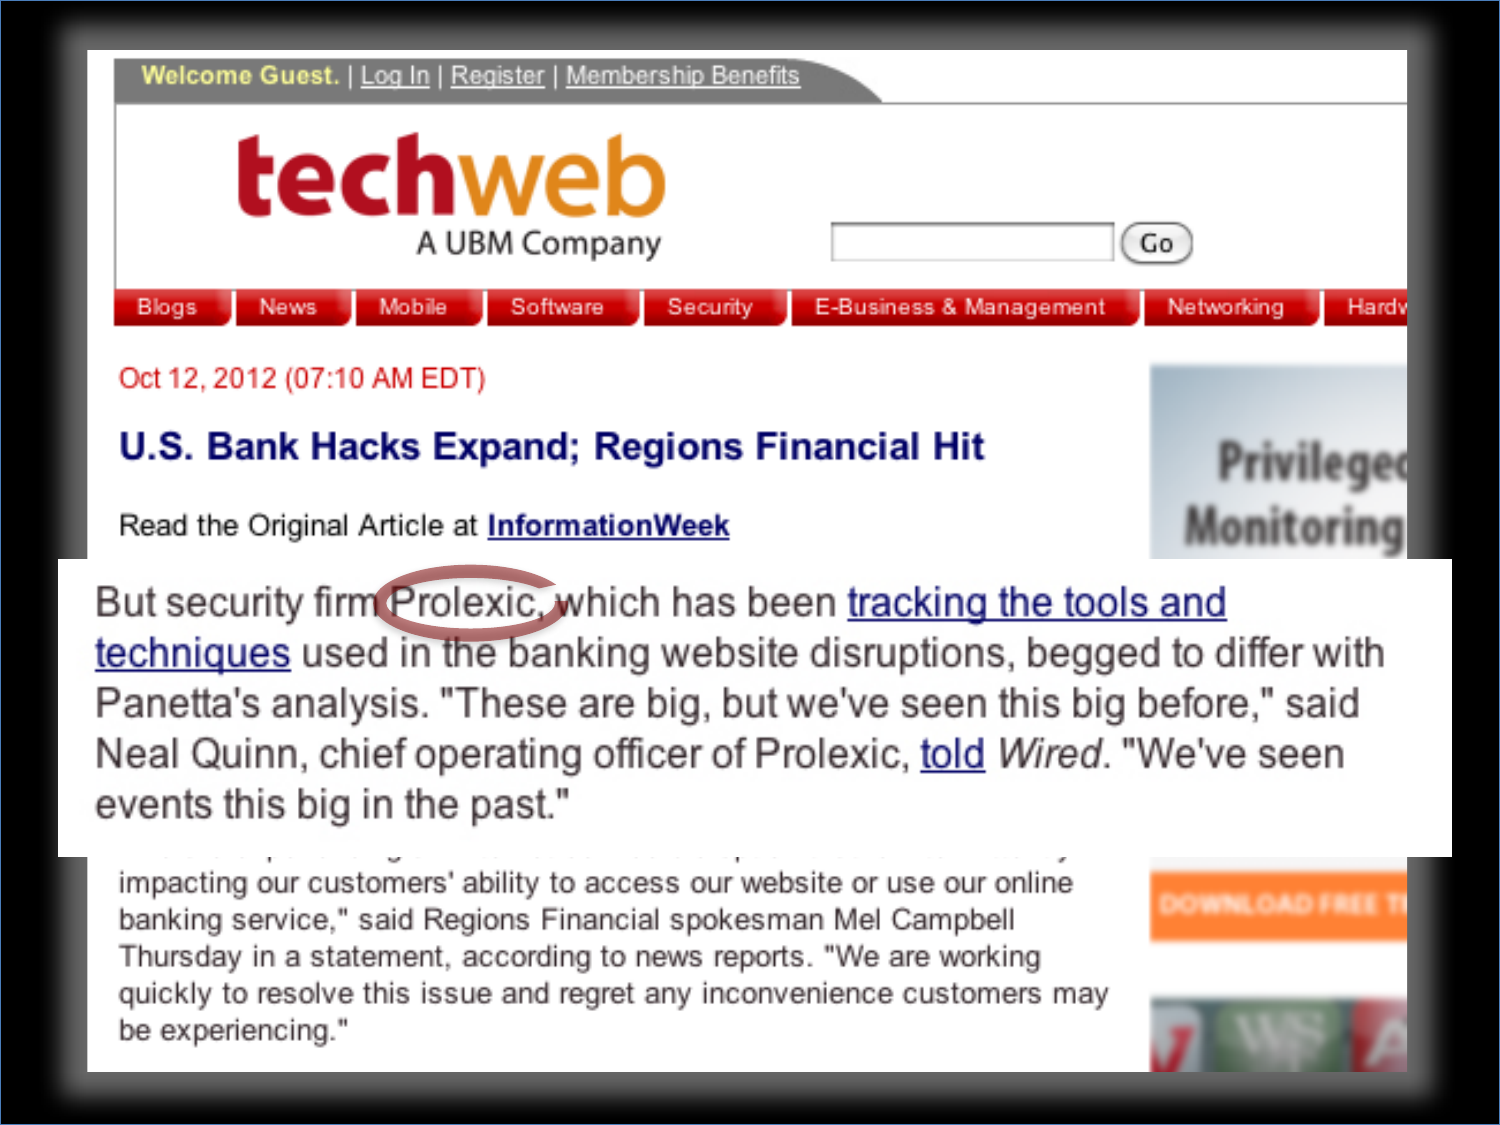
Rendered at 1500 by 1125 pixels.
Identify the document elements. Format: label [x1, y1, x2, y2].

picture [58, 50, 1452, 1072]
